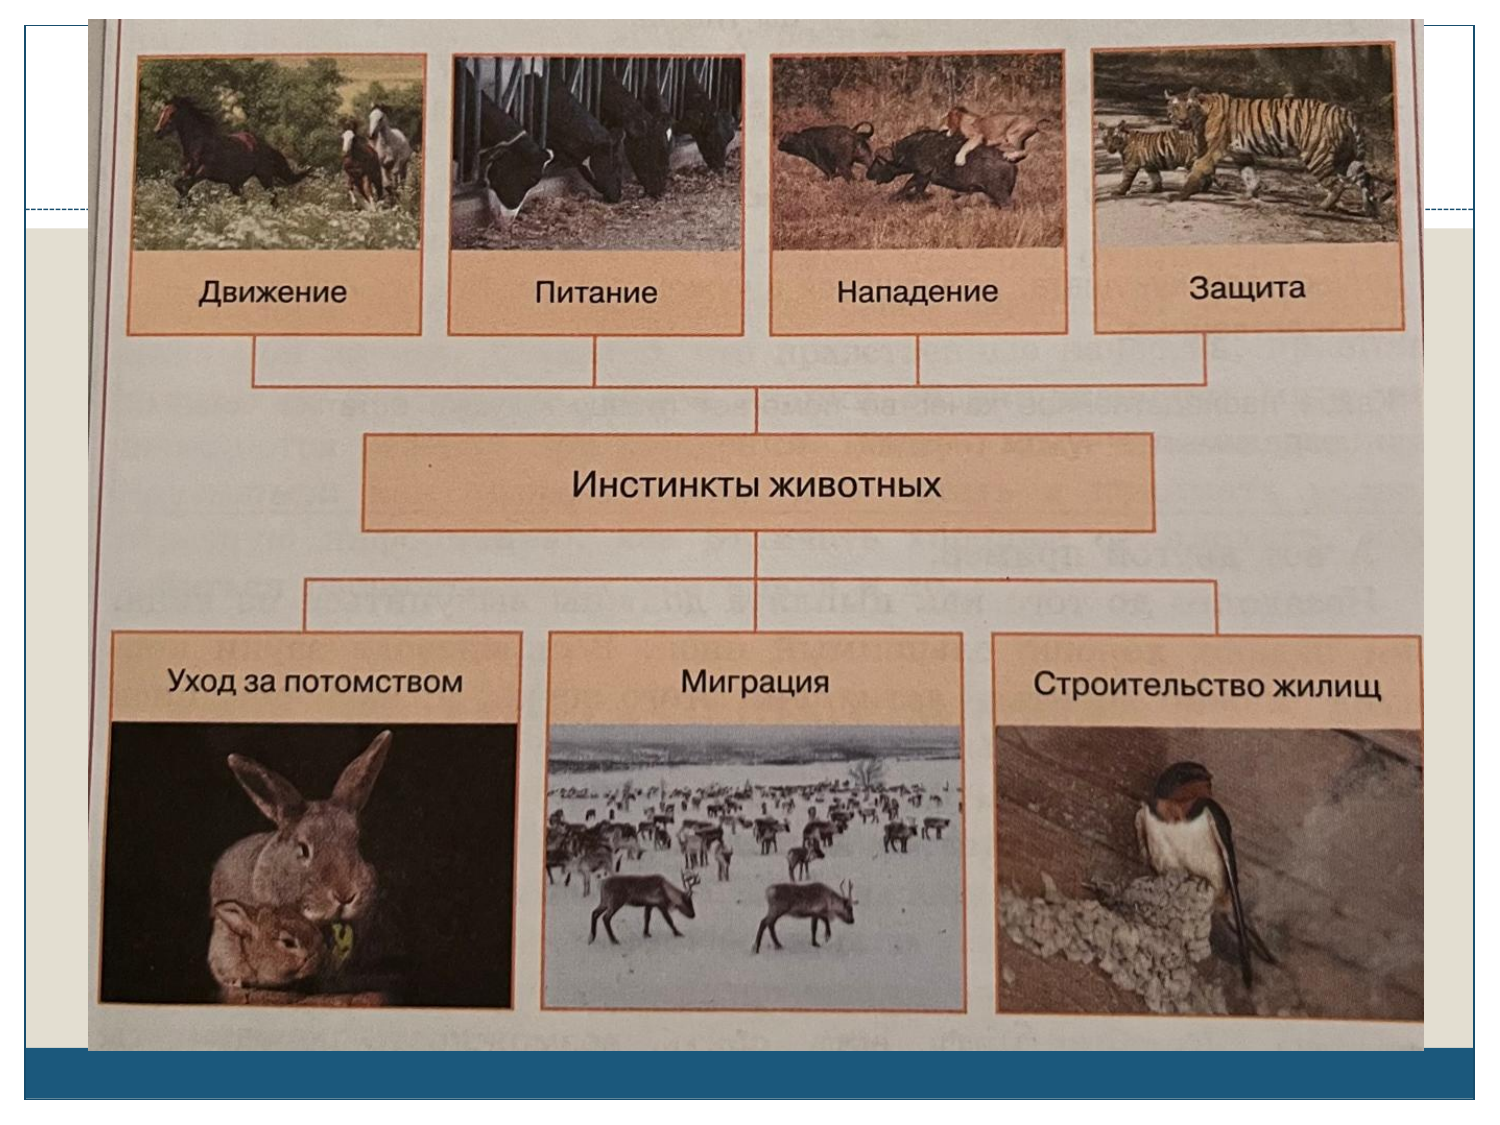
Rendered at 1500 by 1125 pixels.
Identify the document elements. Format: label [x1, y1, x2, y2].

list [88, 18, 1424, 1051]
